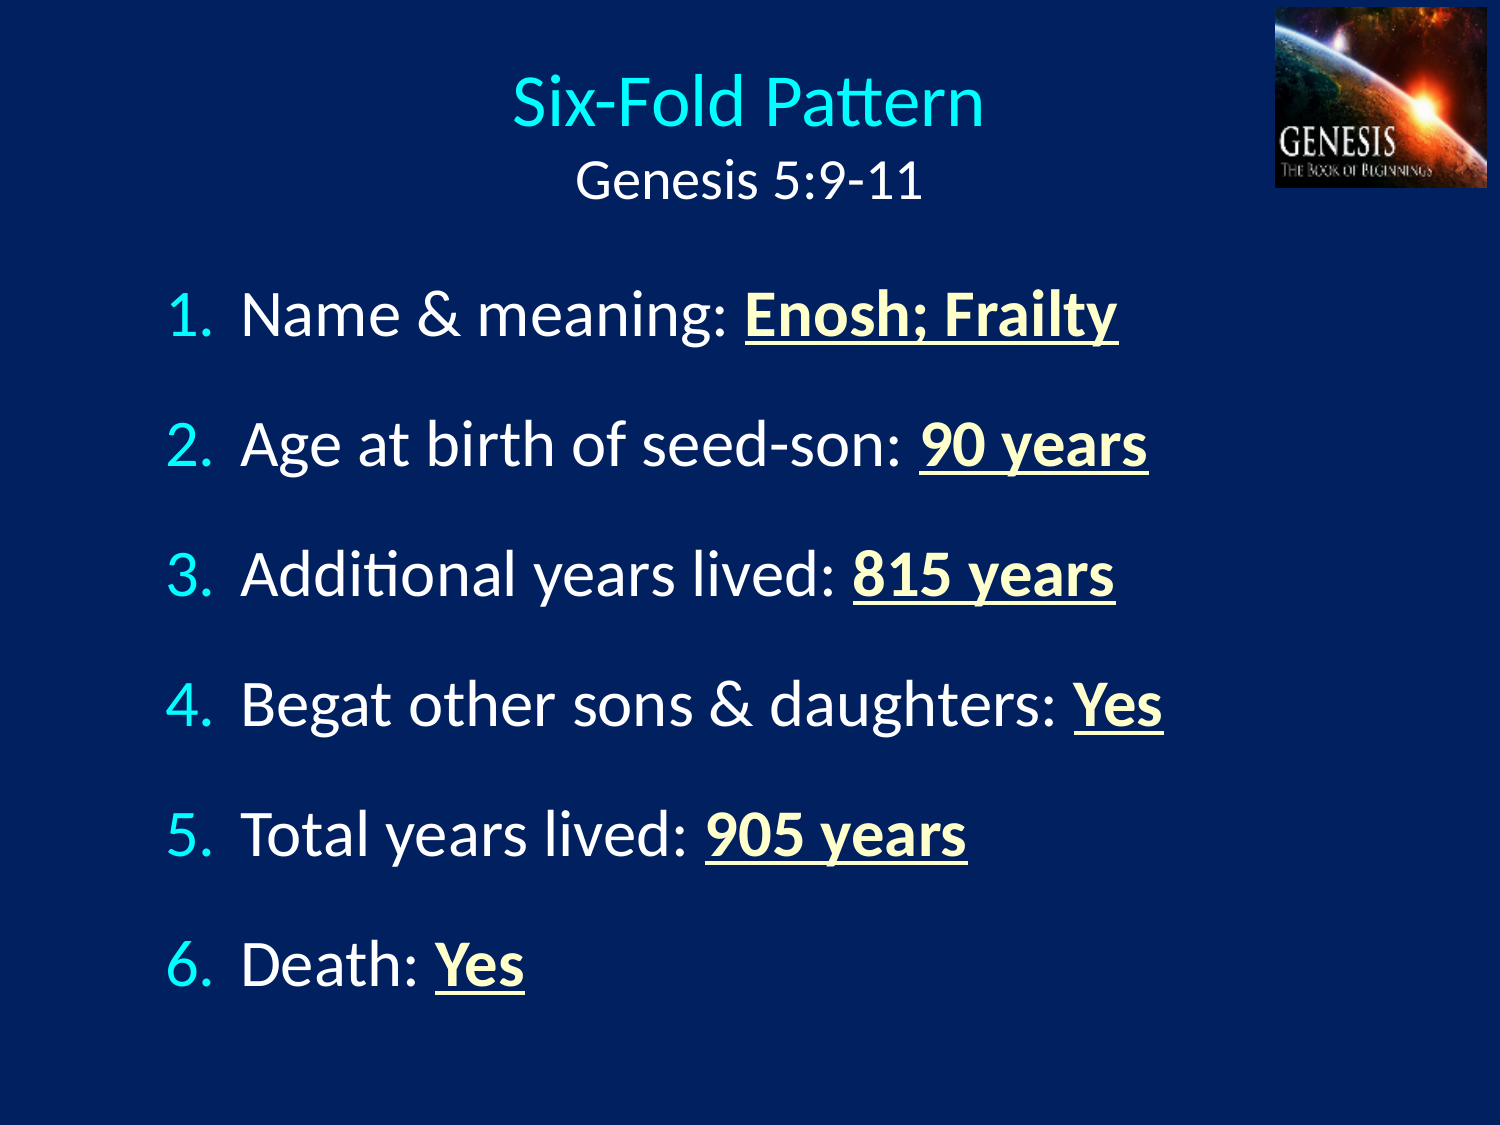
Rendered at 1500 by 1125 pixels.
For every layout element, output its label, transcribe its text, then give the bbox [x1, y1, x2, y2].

title Six-Fold Pattern Genesis 5:9-11 [418, 37, 1082, 225]
list Name & meaning: Enosh; Frailty Age at birth of seed-son: 90 years Additional years lived: 815 years Begat other sons & daughters: Yes Total years lived: 905 years Death: Yes [149, 262, 1351, 1038]
picture [1274, 7, 1487, 188]
